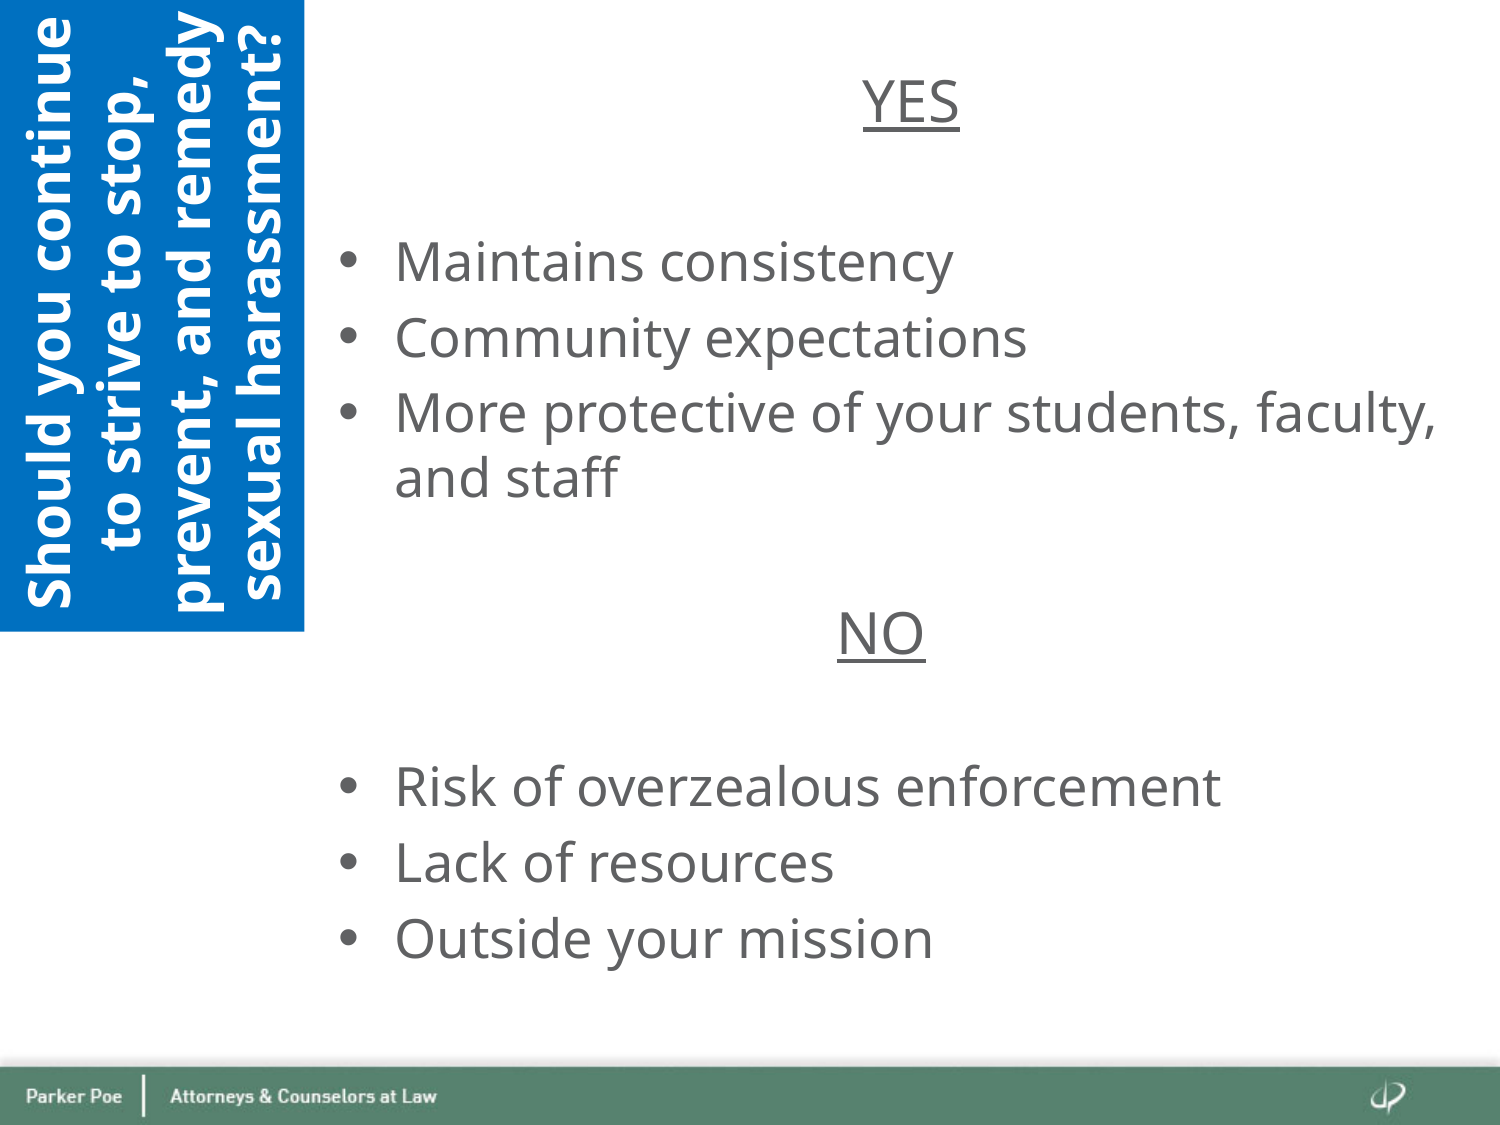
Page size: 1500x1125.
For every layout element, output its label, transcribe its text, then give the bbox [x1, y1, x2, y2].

picture [0, 0, 1500, 1125]
title Should you continue to strive to stop, prevent, and remedy sexual harassment? [0, 0, 305, 632]
list YES Maintains consistency Community expectations More protective of your students, faculty, and staff NO Risk of overzealous enforcement Lack of resources Outside your mission [322, 56, 1500, 1064]
